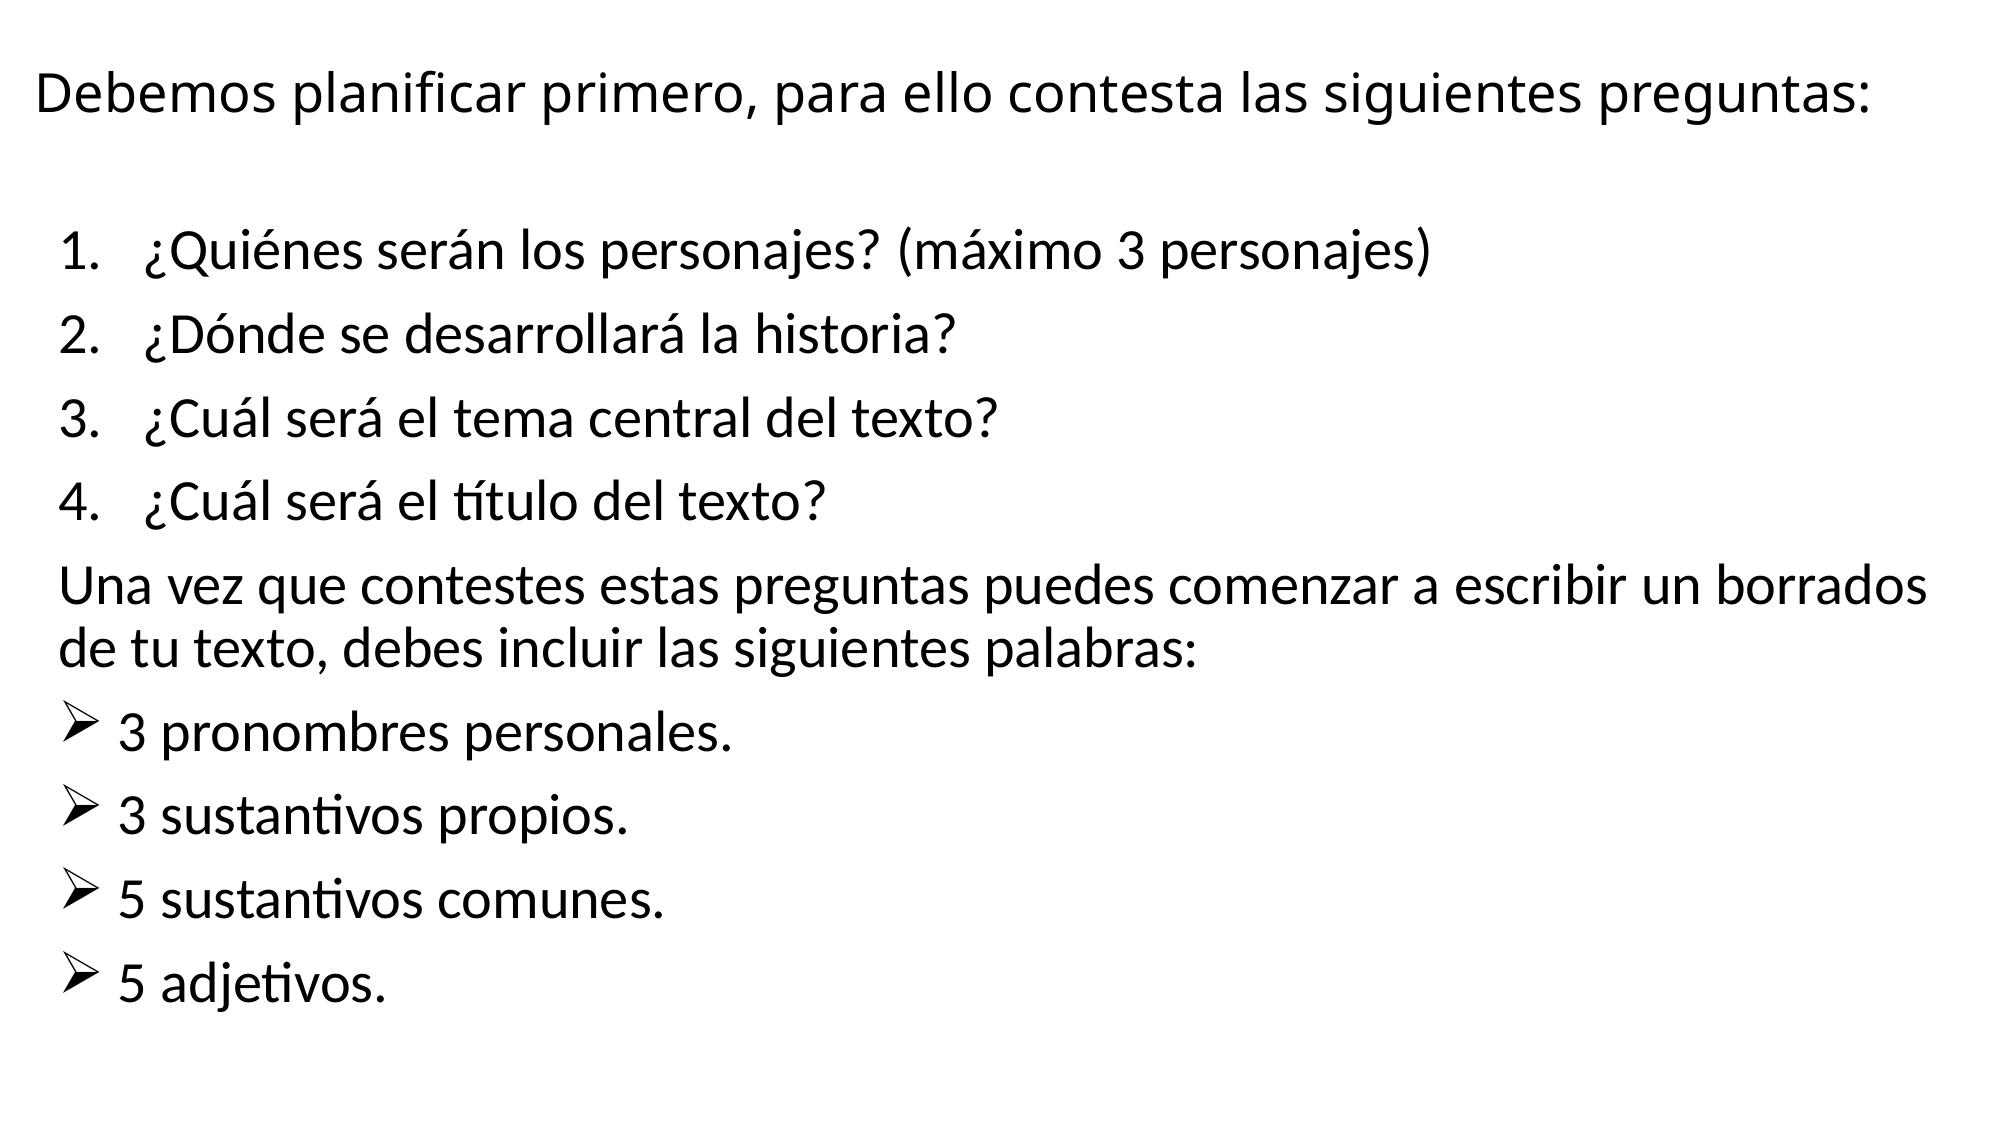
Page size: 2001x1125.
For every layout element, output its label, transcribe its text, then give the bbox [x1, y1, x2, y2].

list ¿Quiénes serán los personajes? (máximo 3 personajes) ¿Dónde se desarrollará la historia? ¿Cuál será el tema central del texto? ¿Cuál será el título del texto? Una vez que contestes estas preguntas puedes comenzar a escribir un borrados de tu texto, debes incluir las siguientes palabras: 3 pronombres personales. 3 sustantivos propios. 5 sustantivos comunes. 5 adjetivos. [43, 212, 1965, 1091]
title Debemos planificar primero, para ello contesta las siguientes preguntas: [19, 42, 1912, 213]
